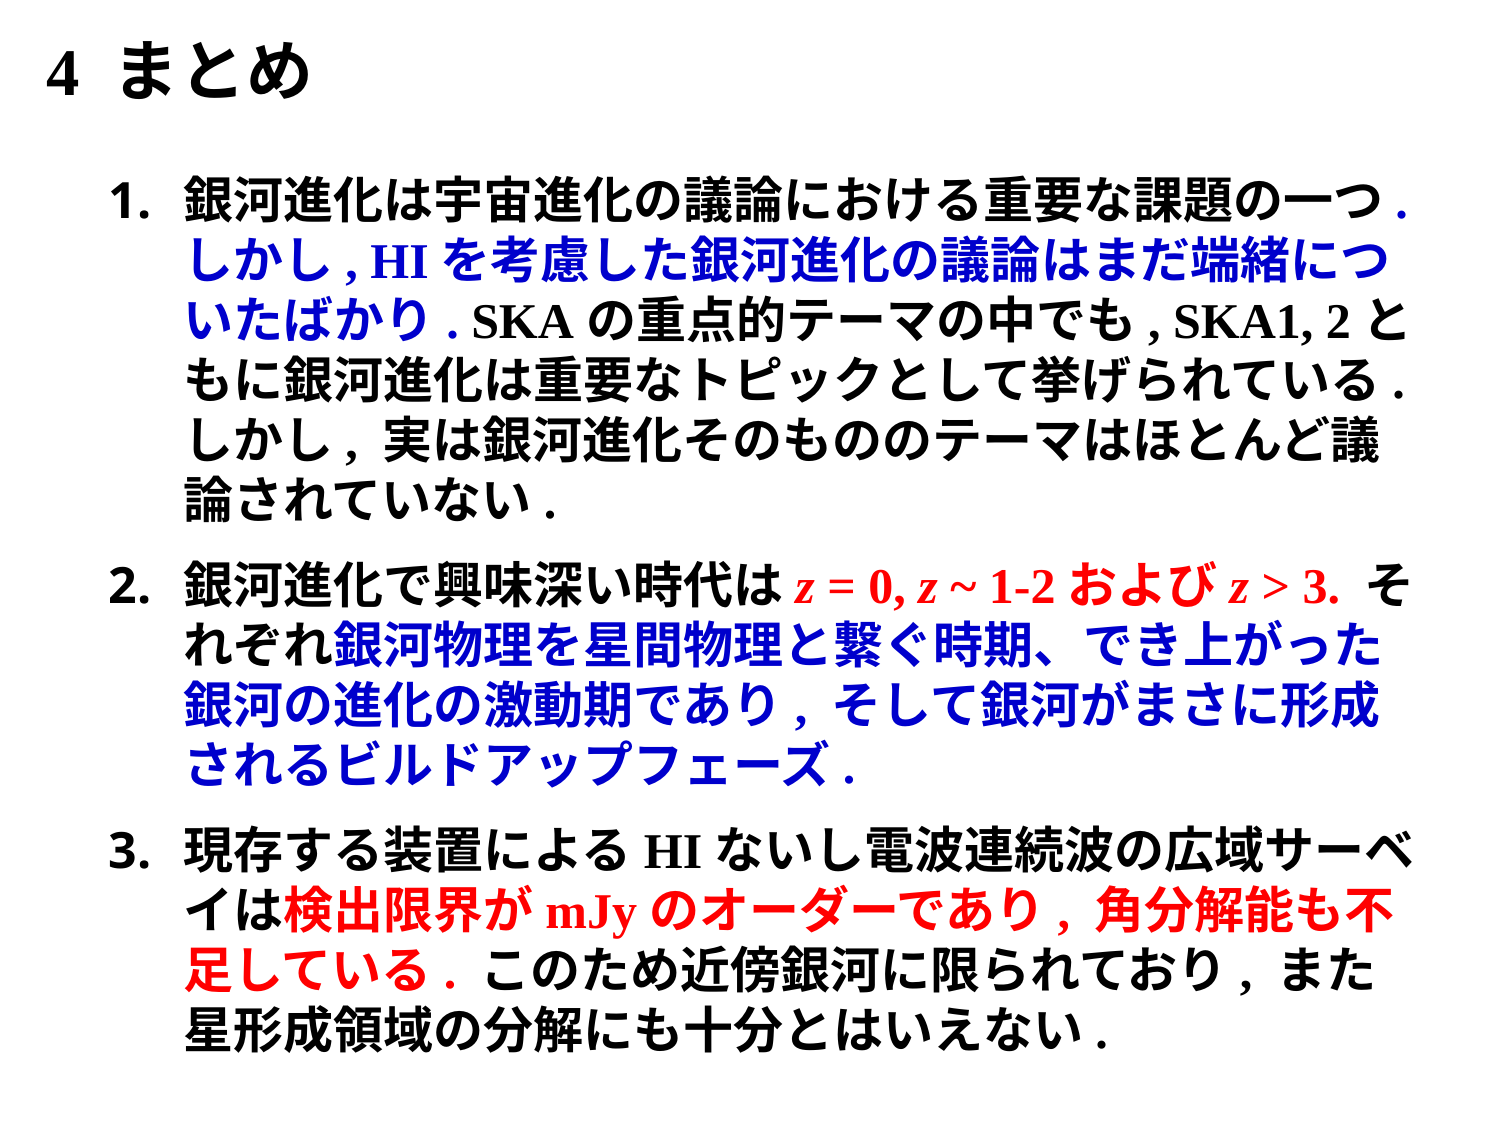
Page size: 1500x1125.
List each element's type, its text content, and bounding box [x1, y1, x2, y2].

text_box 銀河進化は宇宙進化の議論における重要な課題の一つ. しかし, HIを考慮した銀河進化の議論はまだ端緒についたばかり. SKAの重点的テーマの中でも, SKA1, 2ともに銀河進化は重要なトピックとして挙げられている. しかし, 実は銀河進化そのもののテーマはほとんど議論されていない. 銀河進化で興味深い時代はz = 0, z ~ 1-2およびz > 3. それぞれ銀河物理を星間物理と繋ぐ時期、でき上がった銀河の進化の激動期であり, そして銀河がまさに形成されるビルドアップフェーズ. 現存する装置によるHIないし電波連続波の広域サーベイは検出限界がmJyのオーダーであり, 角分解能も不足している. このため近傍銀河に限られており, また星形成領域の分解にも十分とはいえない. [93, 160, 1436, 1066]
text_box 4 まとめ [31, 21, 1500, 116]
